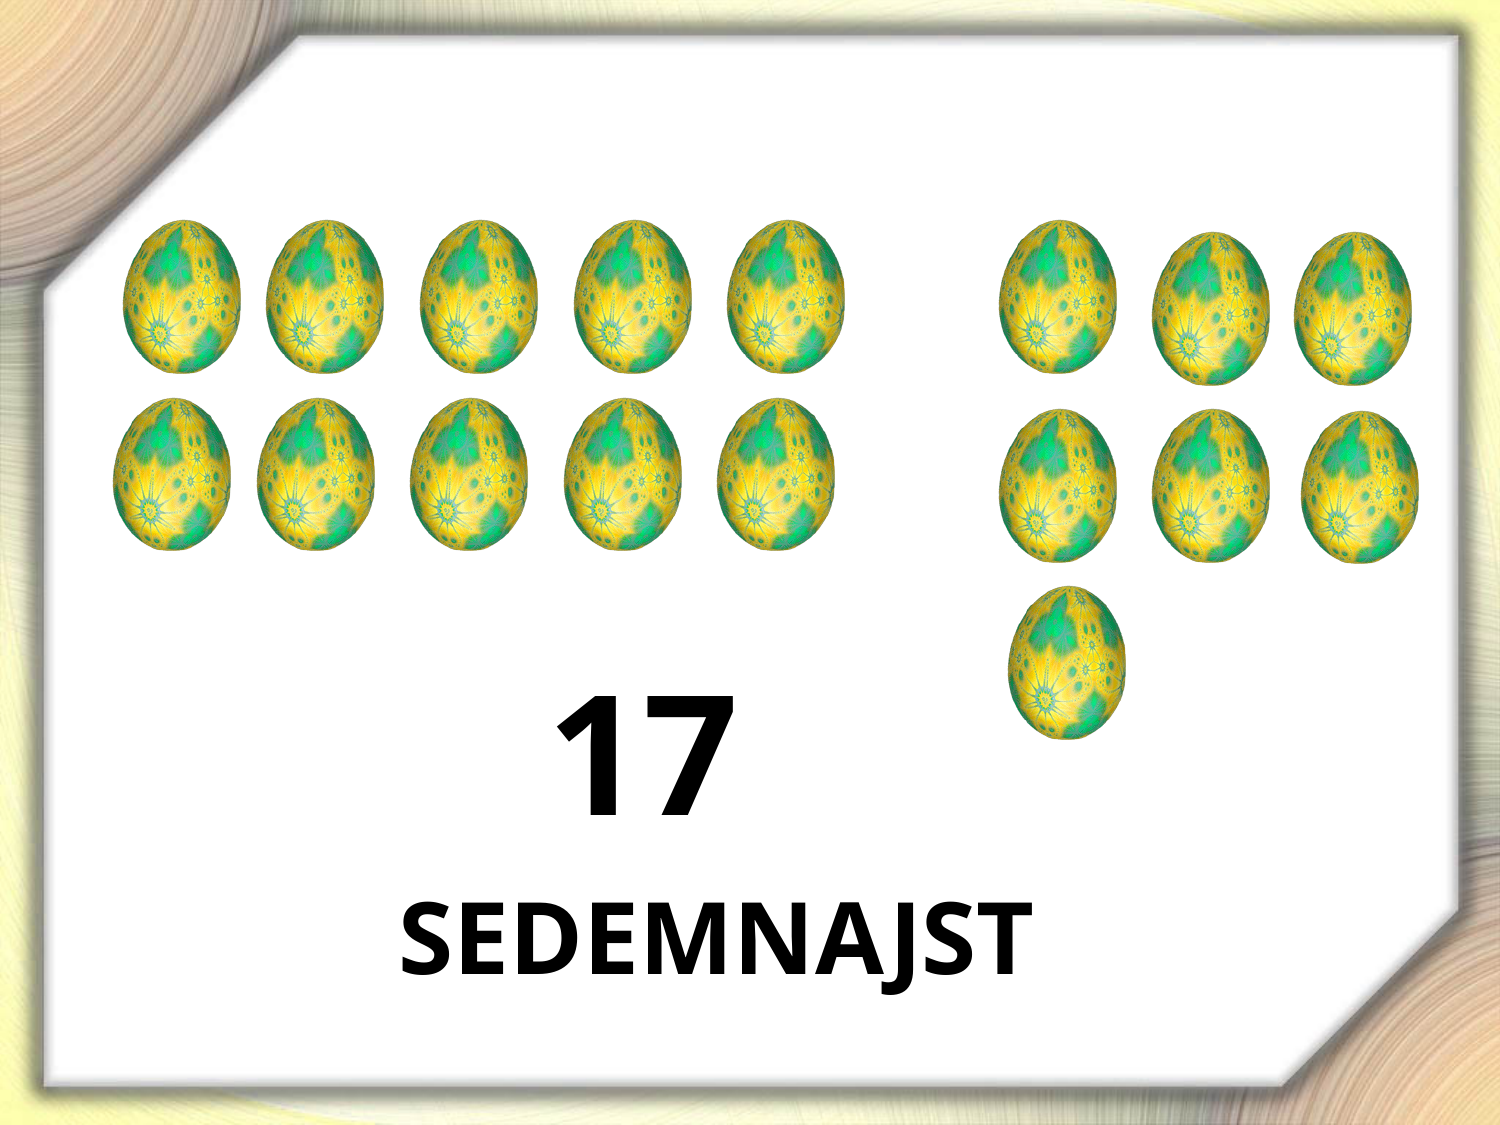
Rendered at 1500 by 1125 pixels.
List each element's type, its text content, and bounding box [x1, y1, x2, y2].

text_box SEDEMNAJST [384, 866, 1051, 1002]
picture [0, 0, 1500, 1125]
text_box 17 [533, 641, 754, 857]
